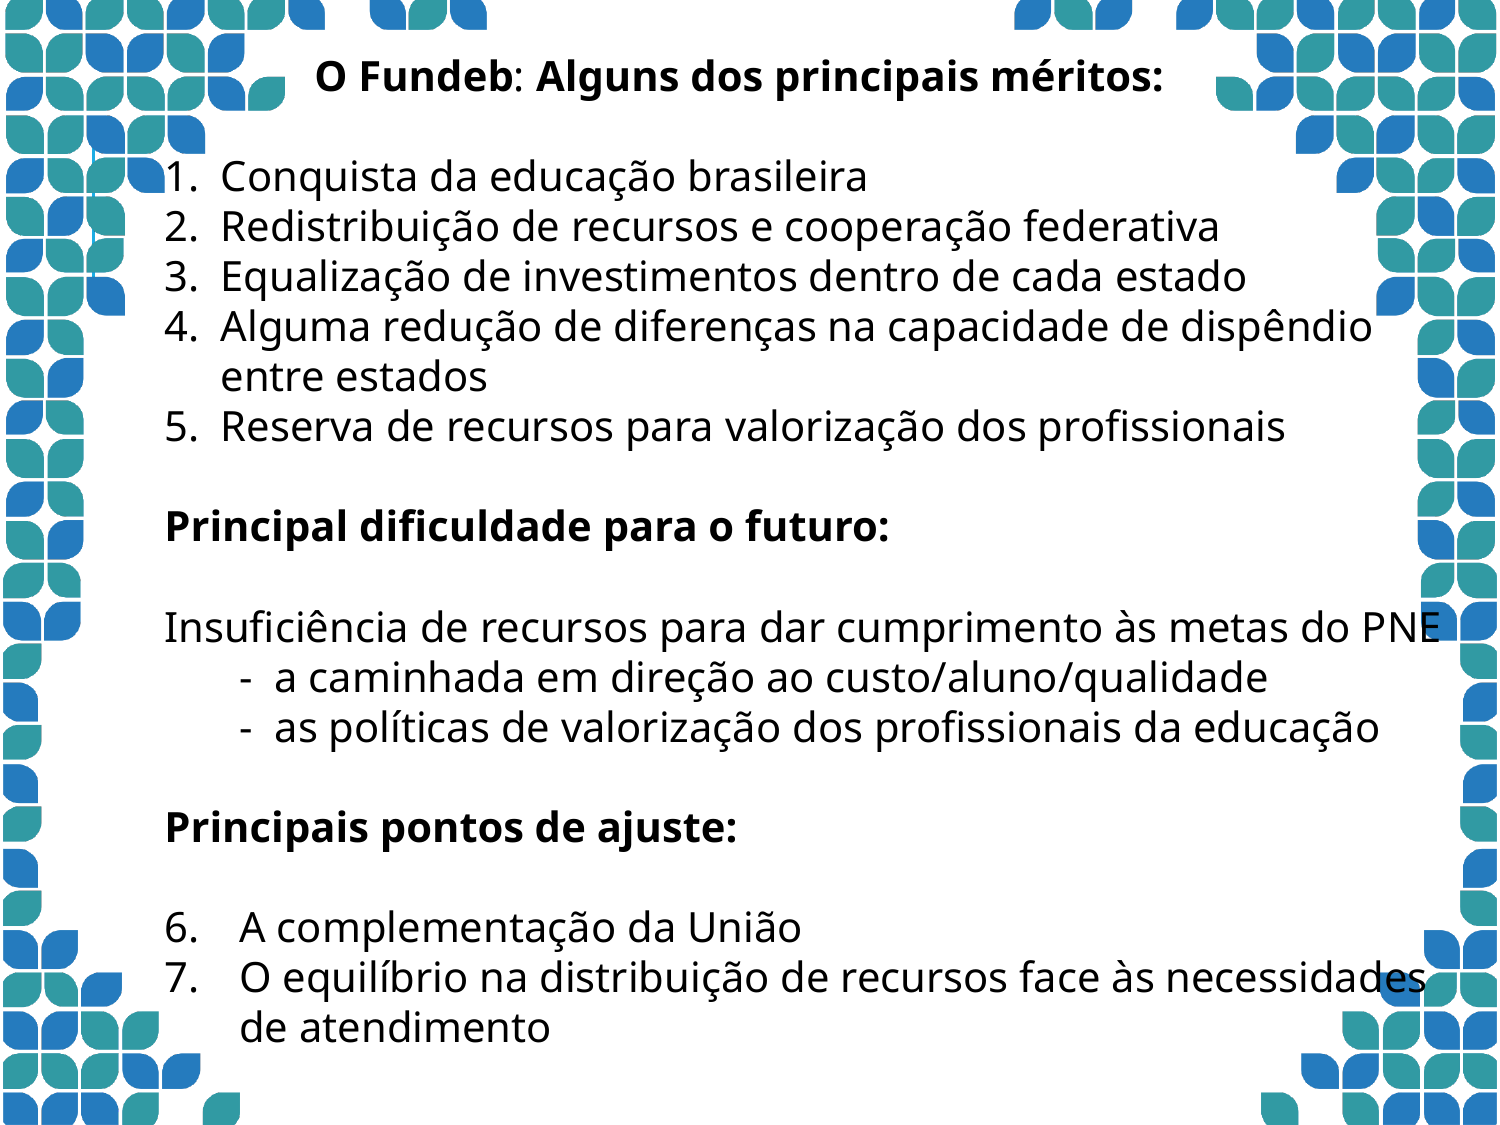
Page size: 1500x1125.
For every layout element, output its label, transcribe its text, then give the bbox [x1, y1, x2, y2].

text_box O Fundeb: Alguns dos principais méritos: Conquista da educação brasileira Redistribuição de recursos e cooperação federativa Equalização de investimentos dentro de cada estado Alguma redução de diferenças na capacidade de dispêndio entre estados Reserva de recursos para valorização dos profissionais Principal dificuldade para o futuro: Insuficiência de recursos para dar cumprimento às metas do PNE - a caminhada em direção ao custo/aluno/qualidade - as políticas de valorização dos profissionais da educação Principais pontos de ajuste: A complementação da União O equilíbrio na distribuição de recursos face às necessidades de atendimento [149, 42, 1497, 1058]
picture [3, 0, 1497, 1125]
